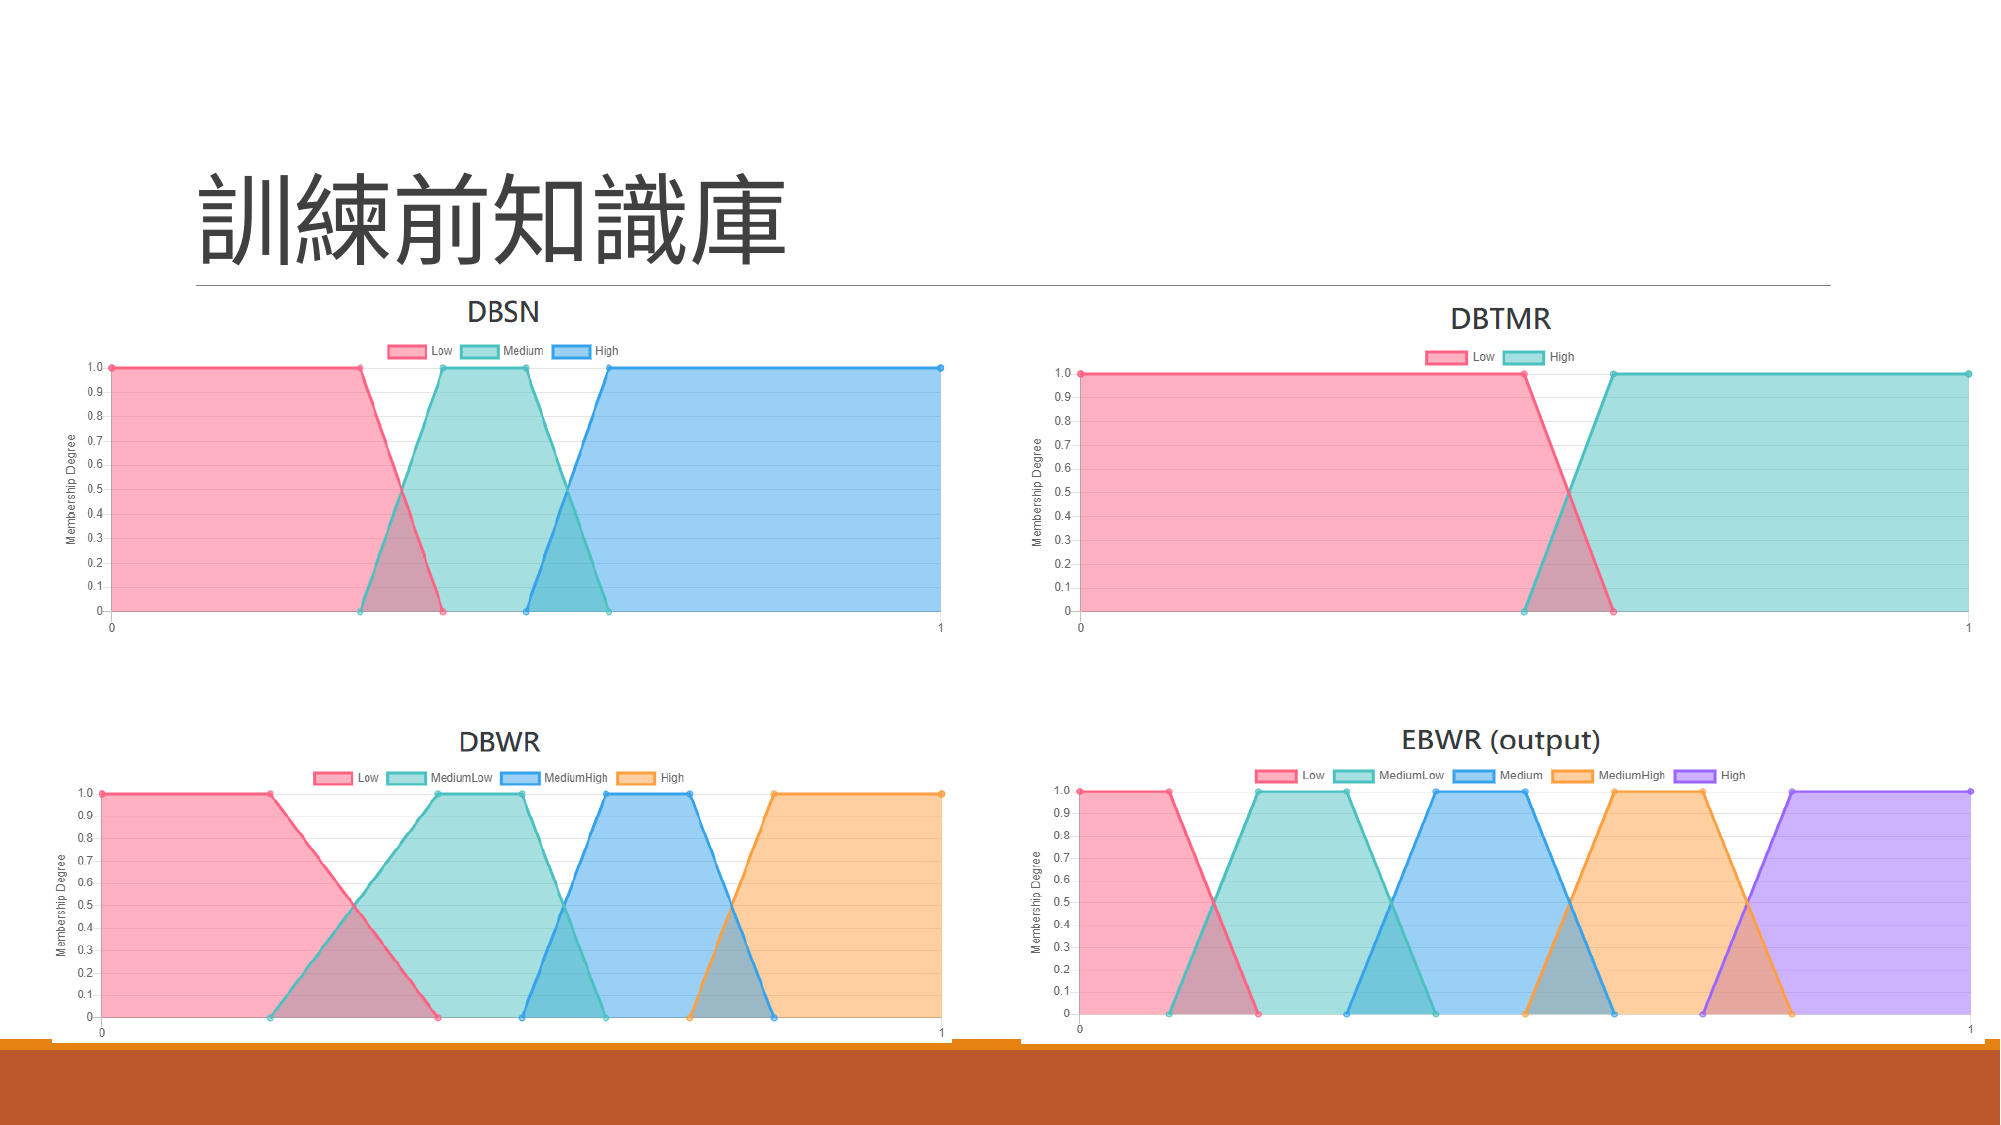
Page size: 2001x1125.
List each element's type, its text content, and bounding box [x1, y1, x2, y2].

picture [50, 296, 957, 644]
picture [51, 719, 952, 1044]
picture [1021, 719, 1986, 1045]
title 訓練前知識庫 [180, 47, 1830, 285]
picture [1021, 296, 1986, 644]
